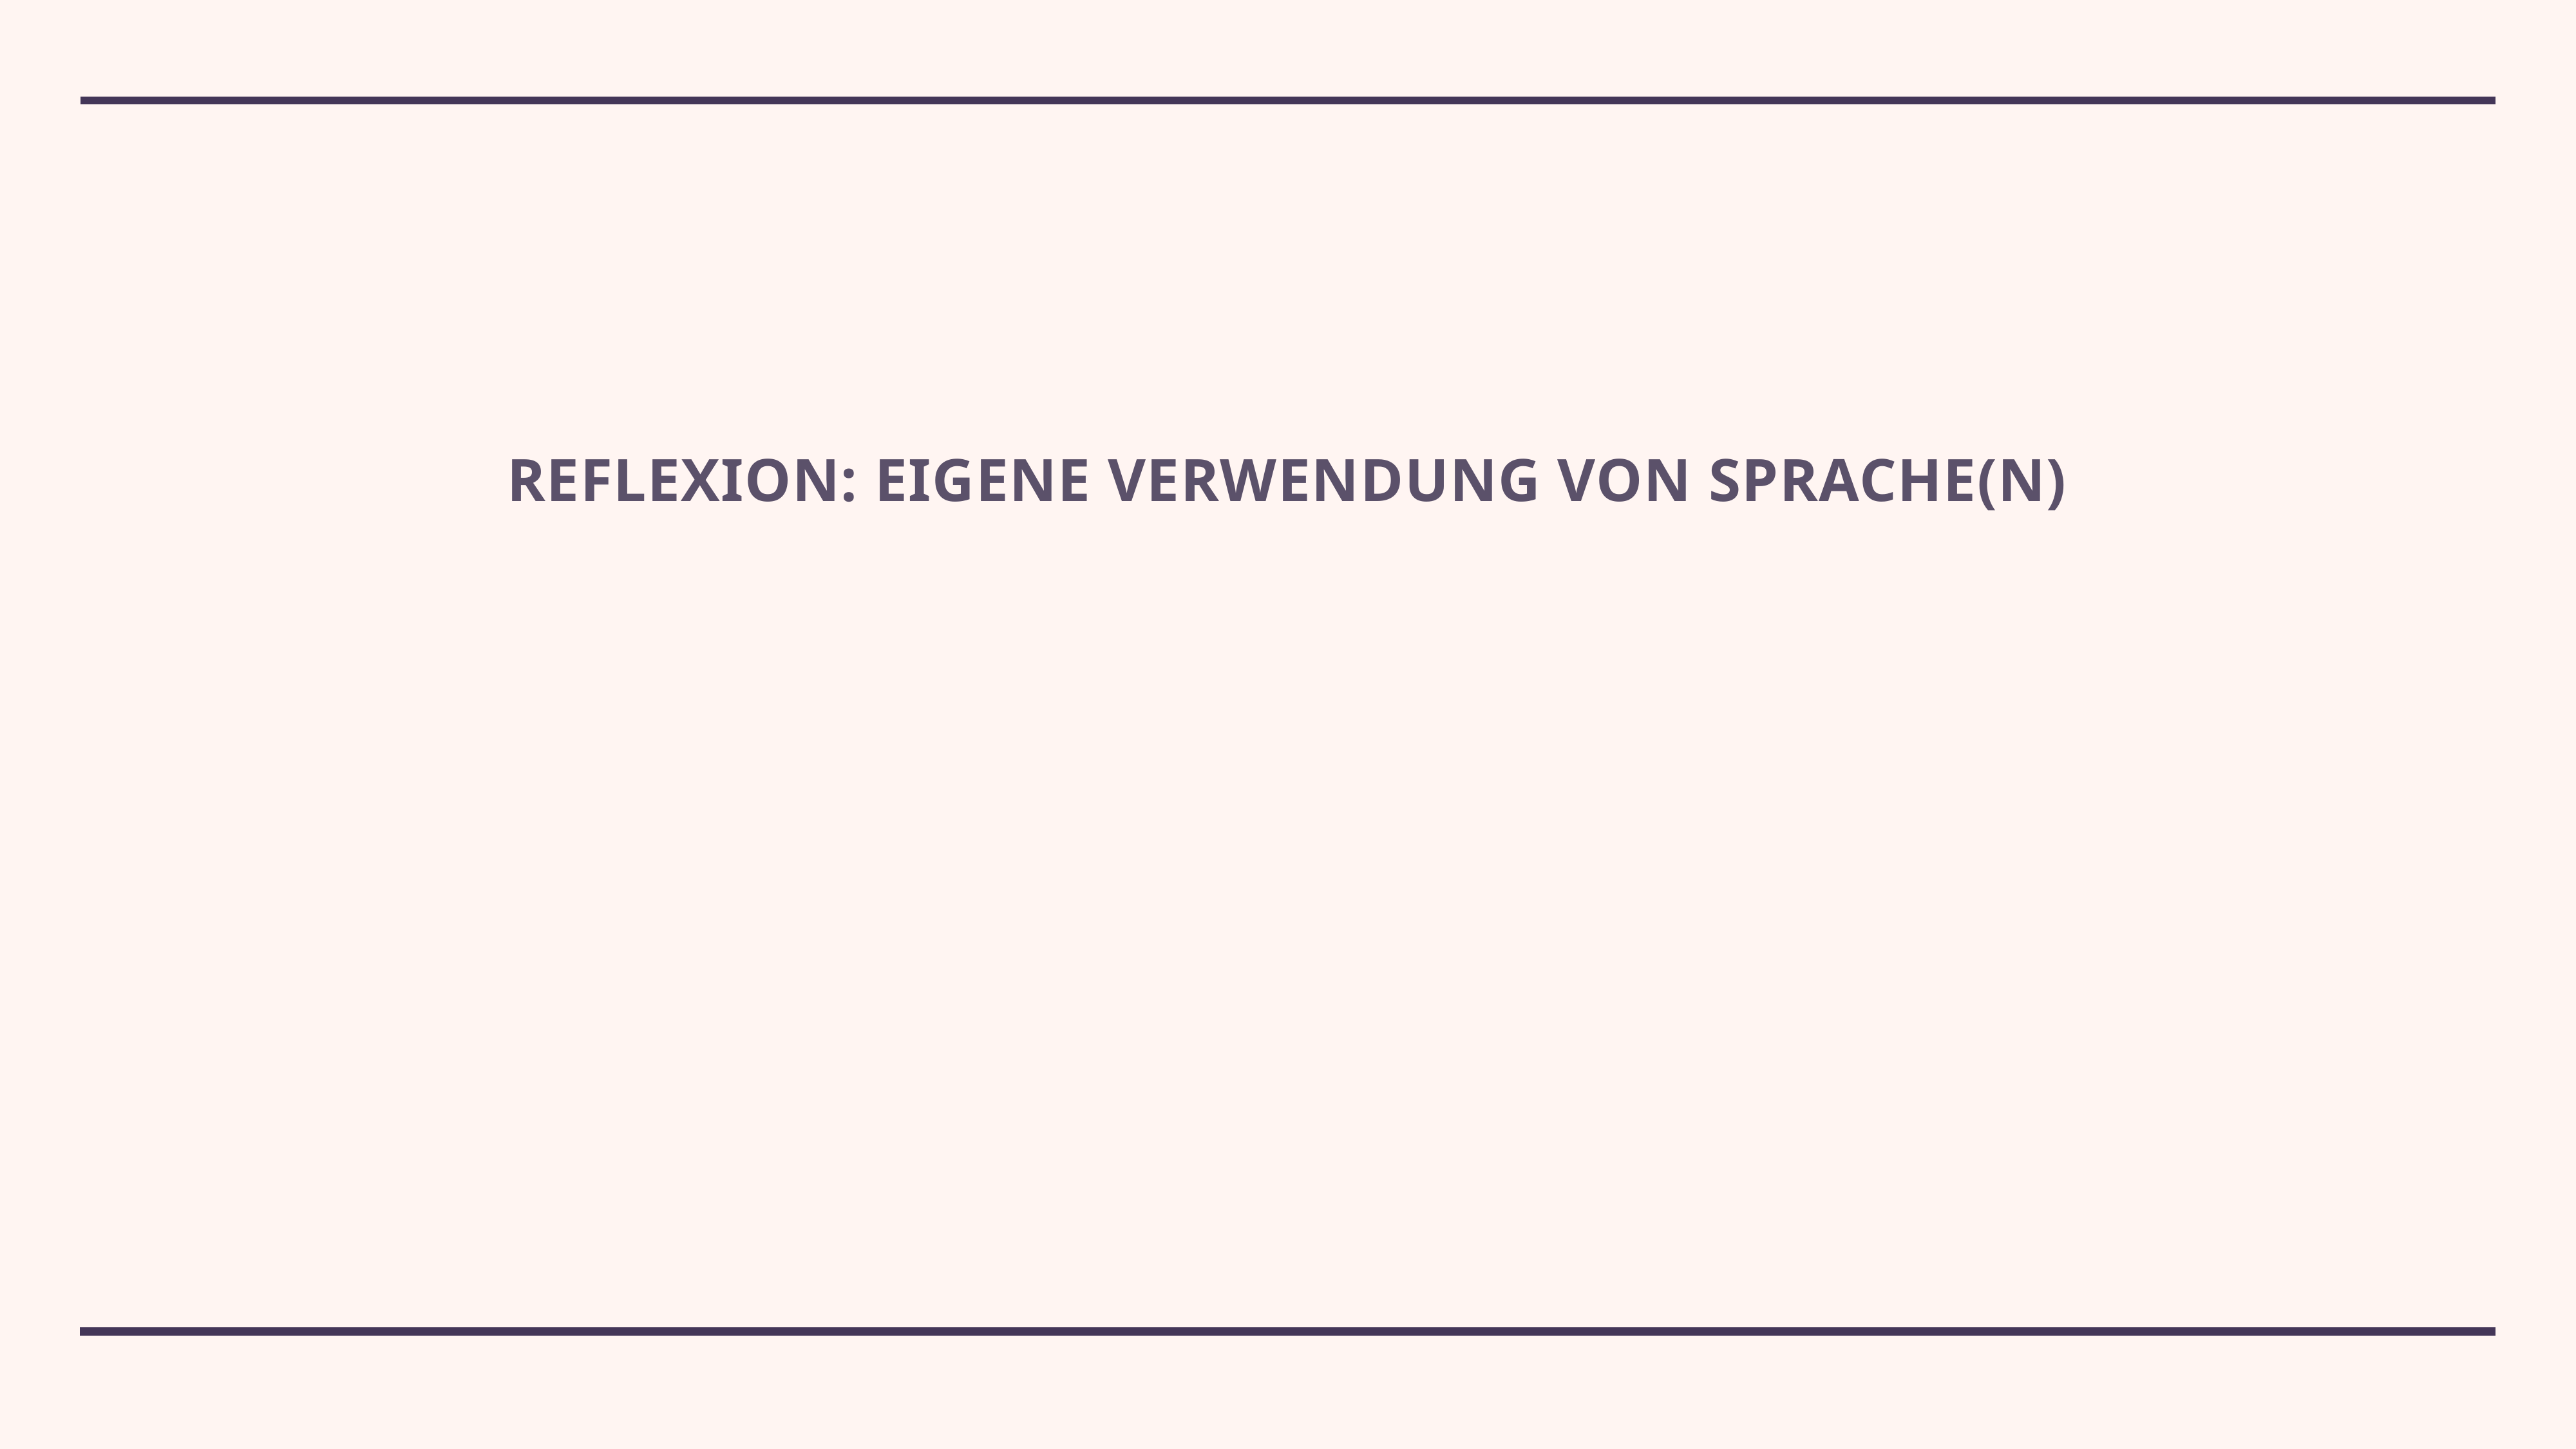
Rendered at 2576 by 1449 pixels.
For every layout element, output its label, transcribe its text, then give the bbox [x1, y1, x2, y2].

title Reflexion: Eigene Verwendung von Sprache(N) [220, 440, 2356, 616]
